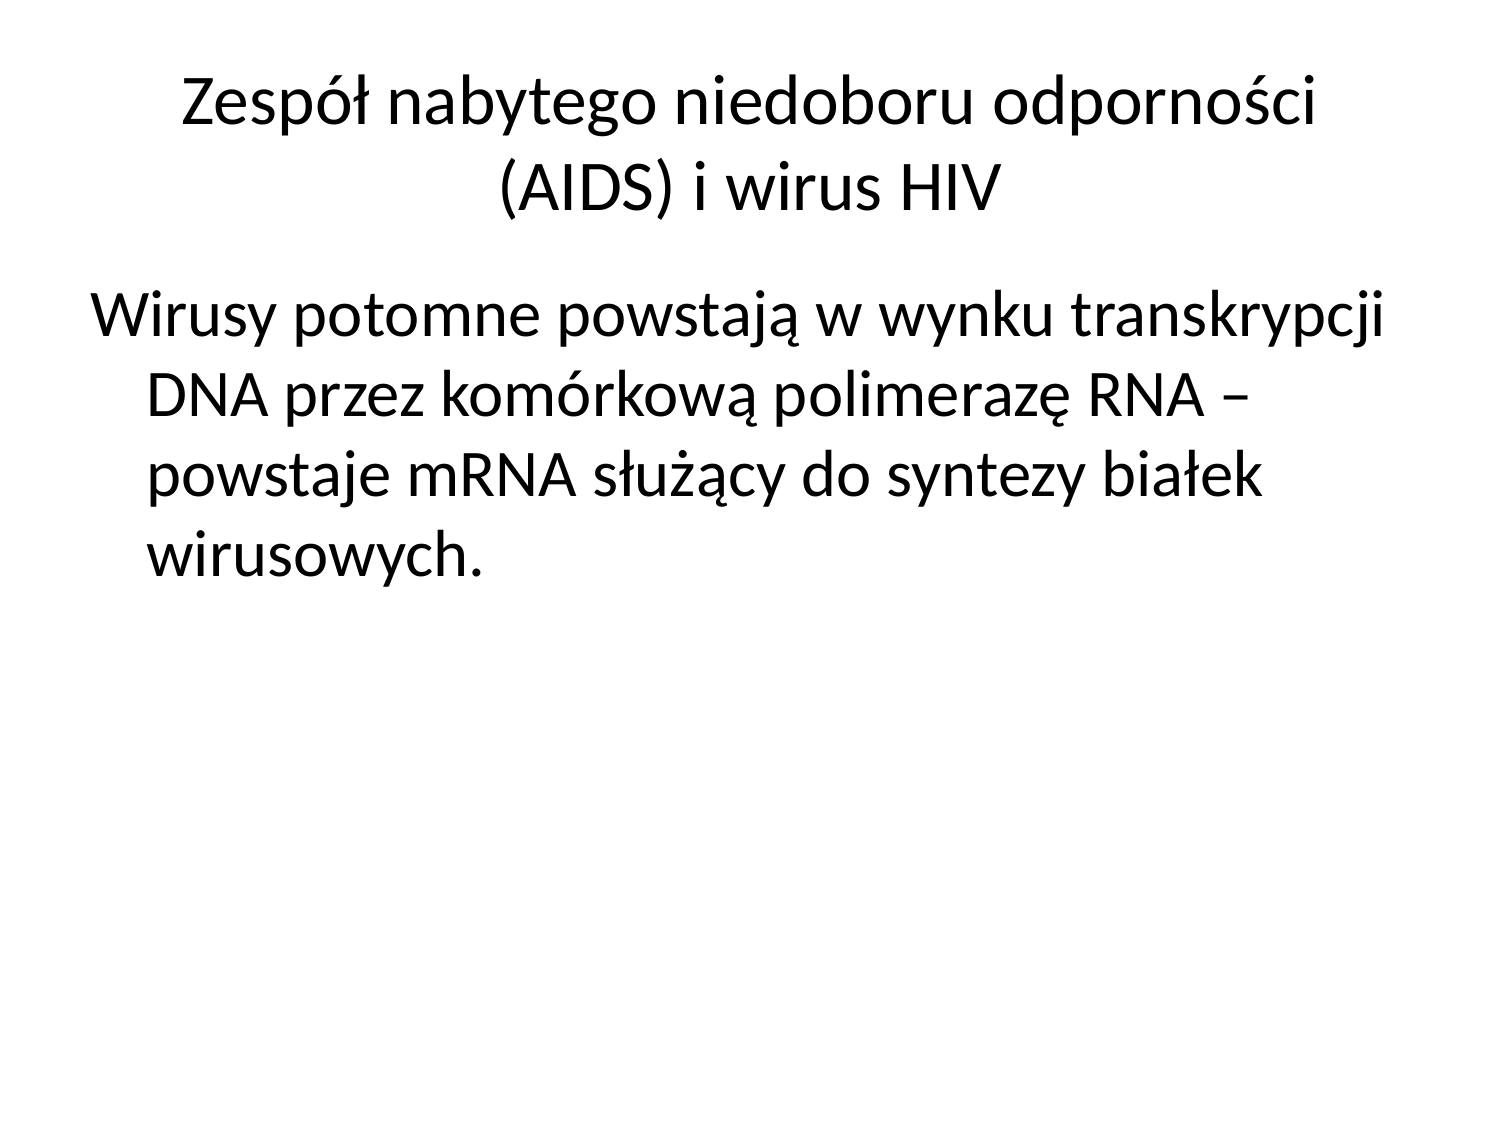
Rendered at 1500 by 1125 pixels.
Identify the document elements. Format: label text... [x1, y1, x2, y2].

title Zespół nabytego niedoboru odporności (AIDS) i wirus HIV [75, 45, 1425, 233]
list Wirusy potomne powstają w wynku transkrypcji DNA przez komórkową polimerazę RNA – powstaje mRNA służący do syntezy białek wirusowych. [75, 262, 1425, 1005]
